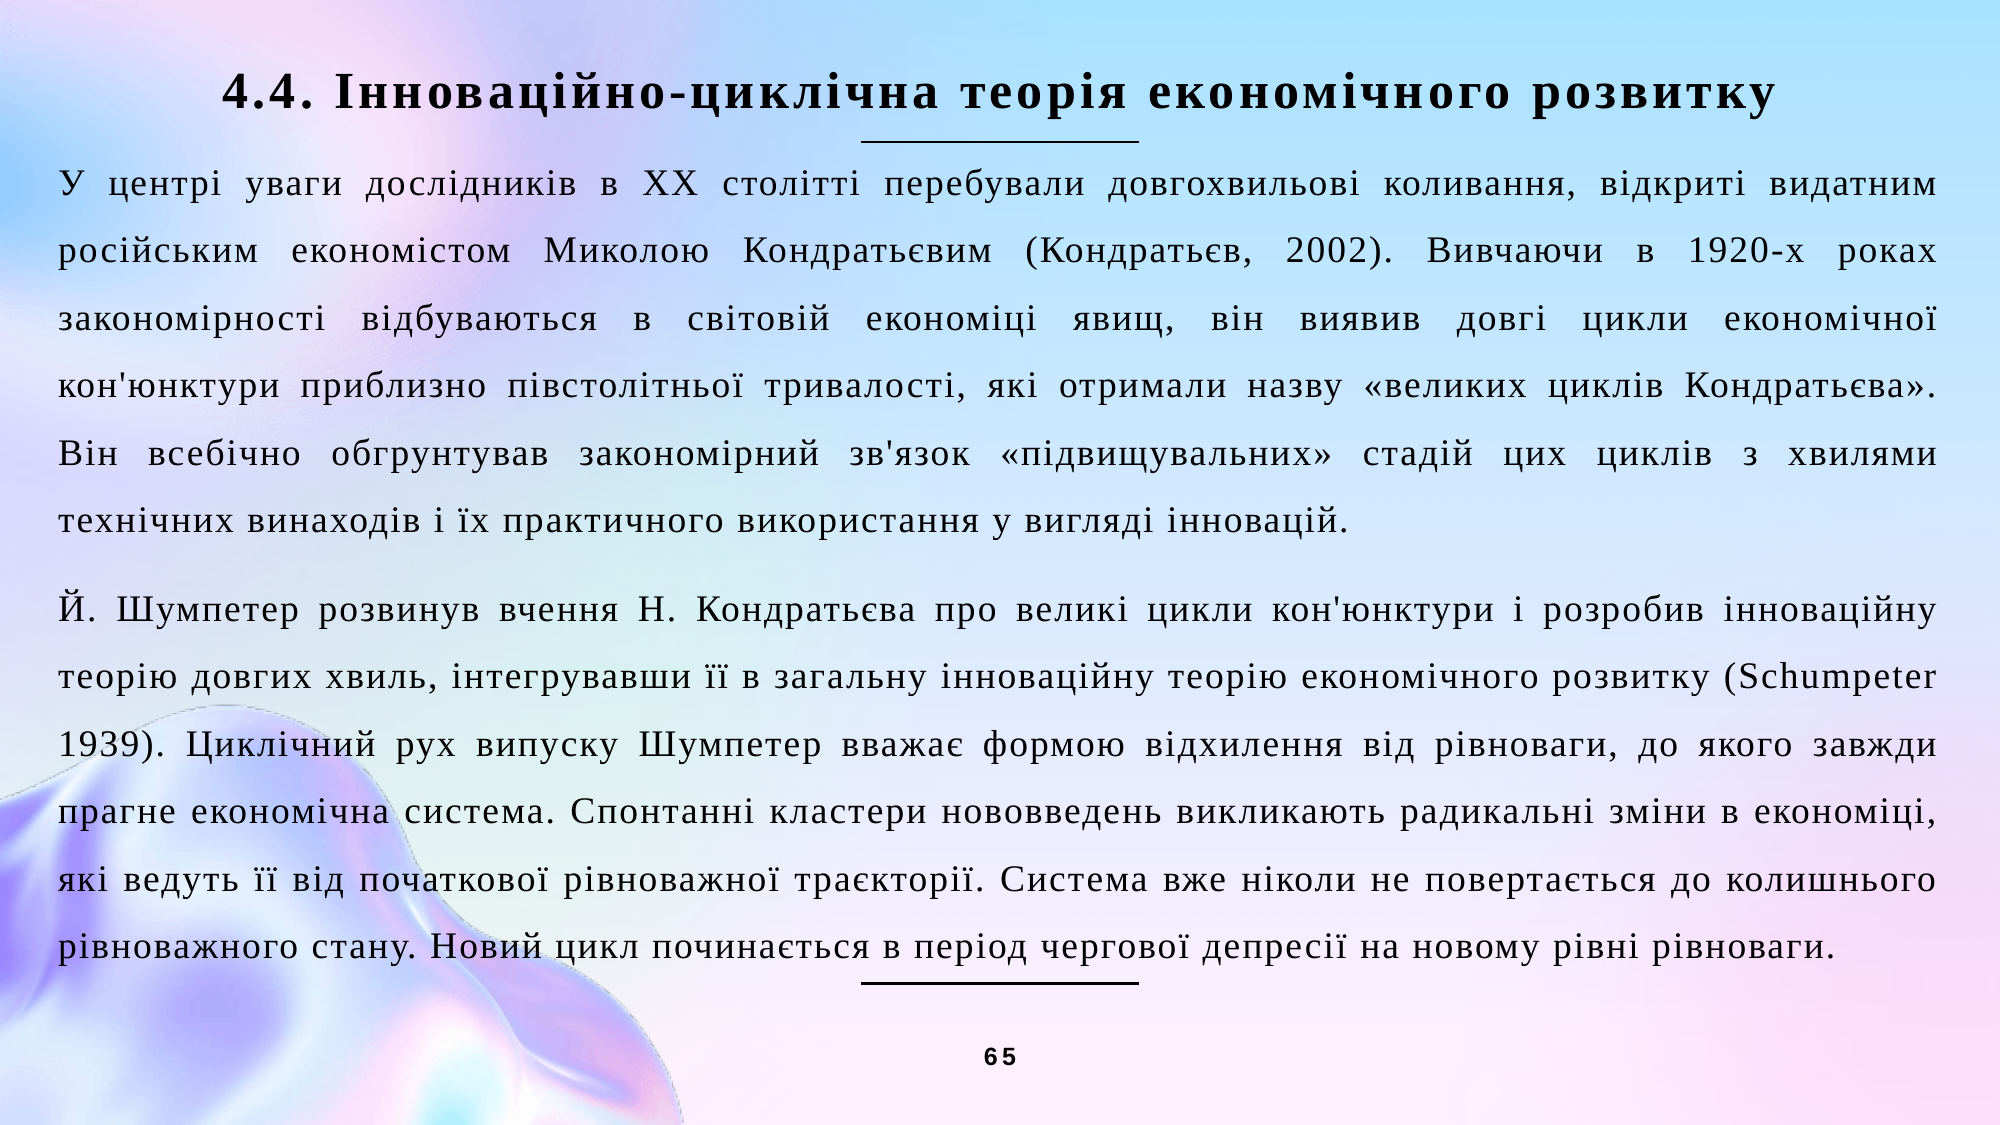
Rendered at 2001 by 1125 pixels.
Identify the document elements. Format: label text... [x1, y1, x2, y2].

picture [0, 0, 2000, 1125]
footer 4.4. Інноваційно-циклічна теорія економічного розвитку [100, 1, 1901, 173]
text_box [421, 832, 481, 897]
text_box [421, 793, 460, 832]
list У центрі уваги дослідників в ХХ столітті перебували довгохвильові коливання, відкриті видатним російським економістом Миколою Кондратьєвим (Кондратьєв, 2002). Вивчаючи в 1920-х роках закономірності відбуваються в світовій економіці явищ, він виявив довгі цикли економічної кон'юнктури приблизно півстолітньої тривалості, які отримали назву «великих циклів Кондратьєва». Він всебічно обгрунтував закономірний зв'язок «підвищувальних» стадій цих циклів з хвилями технічних винаходів і їх практичного використання у вигляді інновацій. Й. Шумпетер розвинув вчення Н. Кондратьєва про великі цикли кон'юнктури і розробив інноваційну теорію довгих хвиль, інтегрувавши її в загальну інноваційну теорію економічного розвитку (Schumpeter 1939). Циклічний рух випуску Шумпетер вважає формою відхилення від рівноваги, до якого завжди прагне економічна система. Спонтанні кластери нововведень викликають радикальні зміни в економіці, які ведуть її від початкової рівноважної траєкторії. Система вже ніколи не повертається до колишнього рівноважного стану. Новий цикл починається в період чергової депресії на новому рівні рівноваги. [43, 54, 1957, 1047]
slide_number 65 [662, 985, 1338, 1125]
